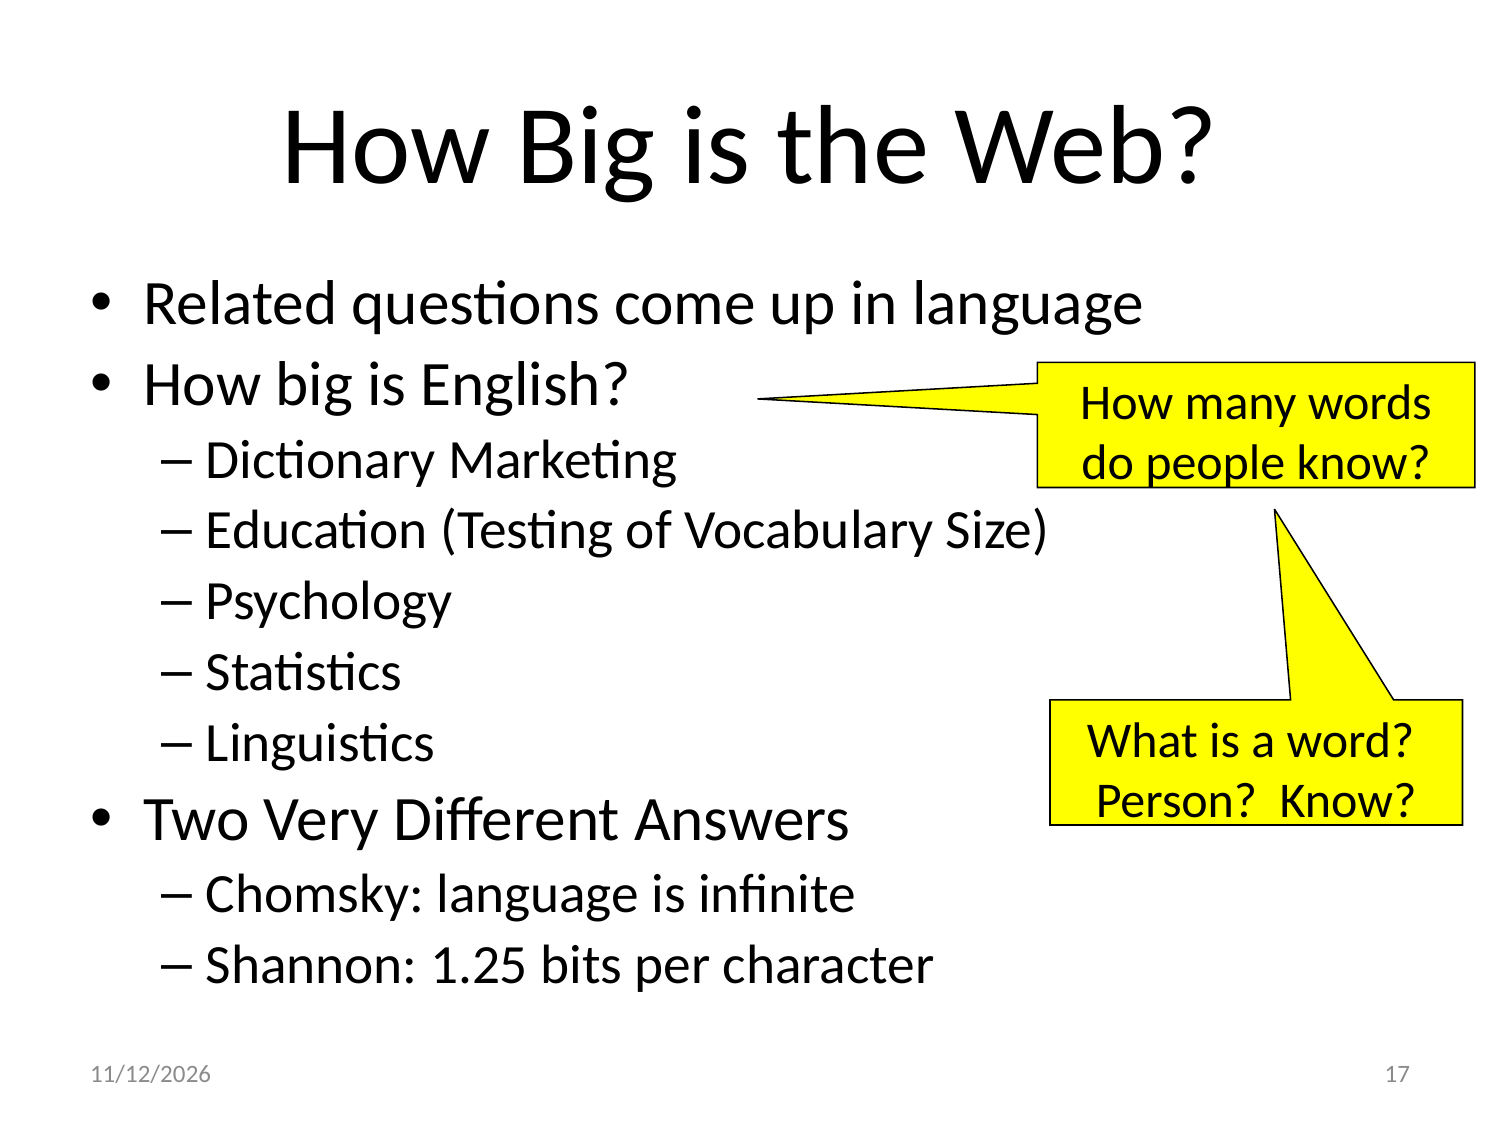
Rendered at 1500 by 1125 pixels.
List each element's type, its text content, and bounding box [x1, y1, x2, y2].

text_box What is a word? Person? Know? [1050, 509, 1463, 826]
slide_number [75, 1042, 425, 1103]
slide_number 17 [1074, 1042, 1425, 1103]
text_box How many words do people know? [757, 362, 1475, 488]
list Related questions come up in language How big is English? Dictionary Marketing Education (Testing of Vocabulary Size) Psychology Statistics Linguistics Two Very Different Answers Chomsky: language is infinite Shannon: 1.25 bits per character [75, 262, 1425, 1005]
title How Big is the Web? [75, 45, 1425, 233]
